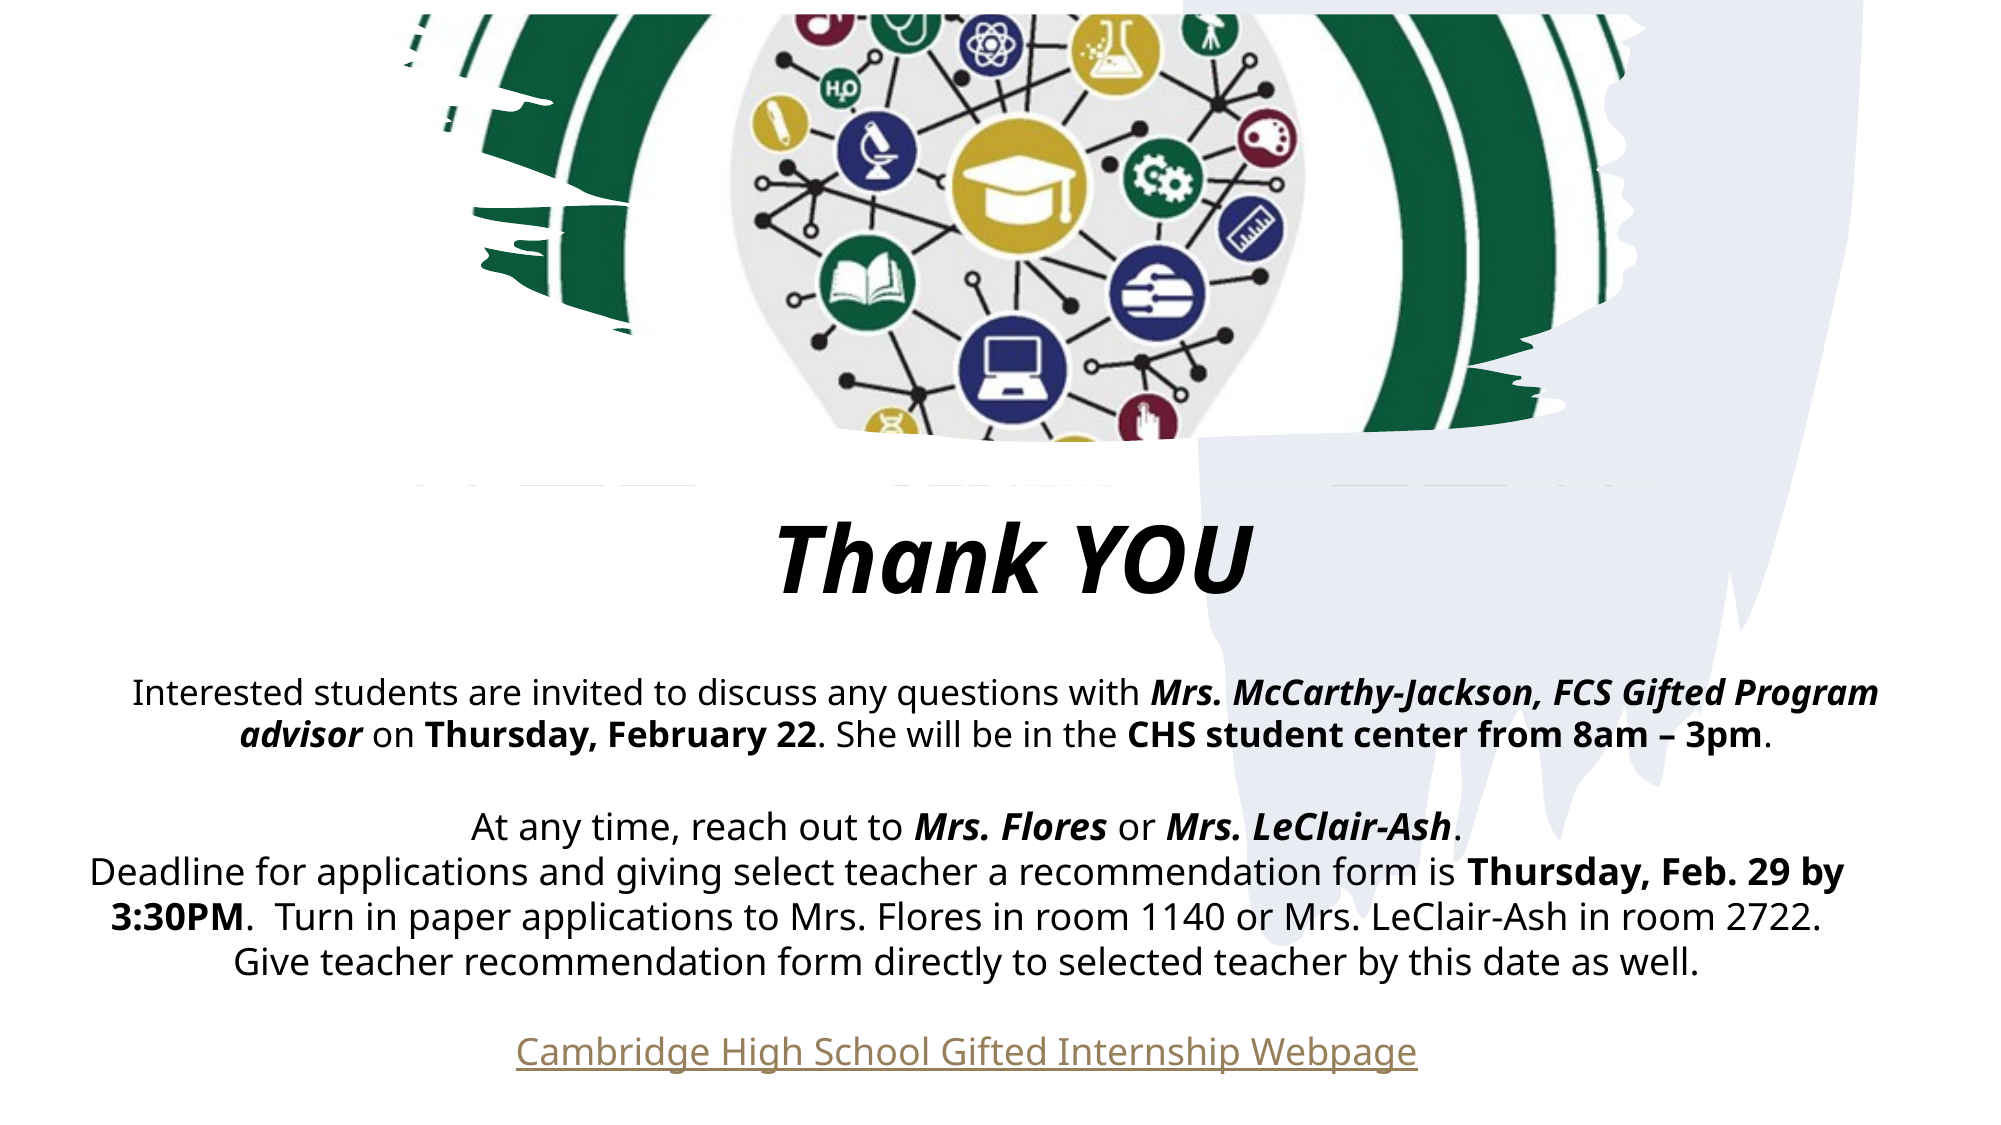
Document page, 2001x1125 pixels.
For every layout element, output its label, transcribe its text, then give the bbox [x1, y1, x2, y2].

title Thank YOU [685, 504, 1340, 622]
text_box At any time, reach out to Mrs. Flores or Mrs. LeClair-Ash. Deadline for applications and giving select teacher a recommendation form is Thursday, Feb. 29 by 3:30PM. Turn in paper applications to Mrs. Flores in room 1140 or Mrs. LeClair-Ash in room 2722. Give teacher recommendation form directly to selected teacher by this date as well. Cambridge High School Gifted Internship Webpage [54, 795, 1880, 1087]
text_box Interested students are invited to discuss any questions with Mrs. McCarthy-Jackson, FCS Gifted Program advisor on Thursday, February 22. She will be in the CHS student center from 8am – 3pm. [105, 662, 1907, 763]
picture [365, 14, 1660, 486]
